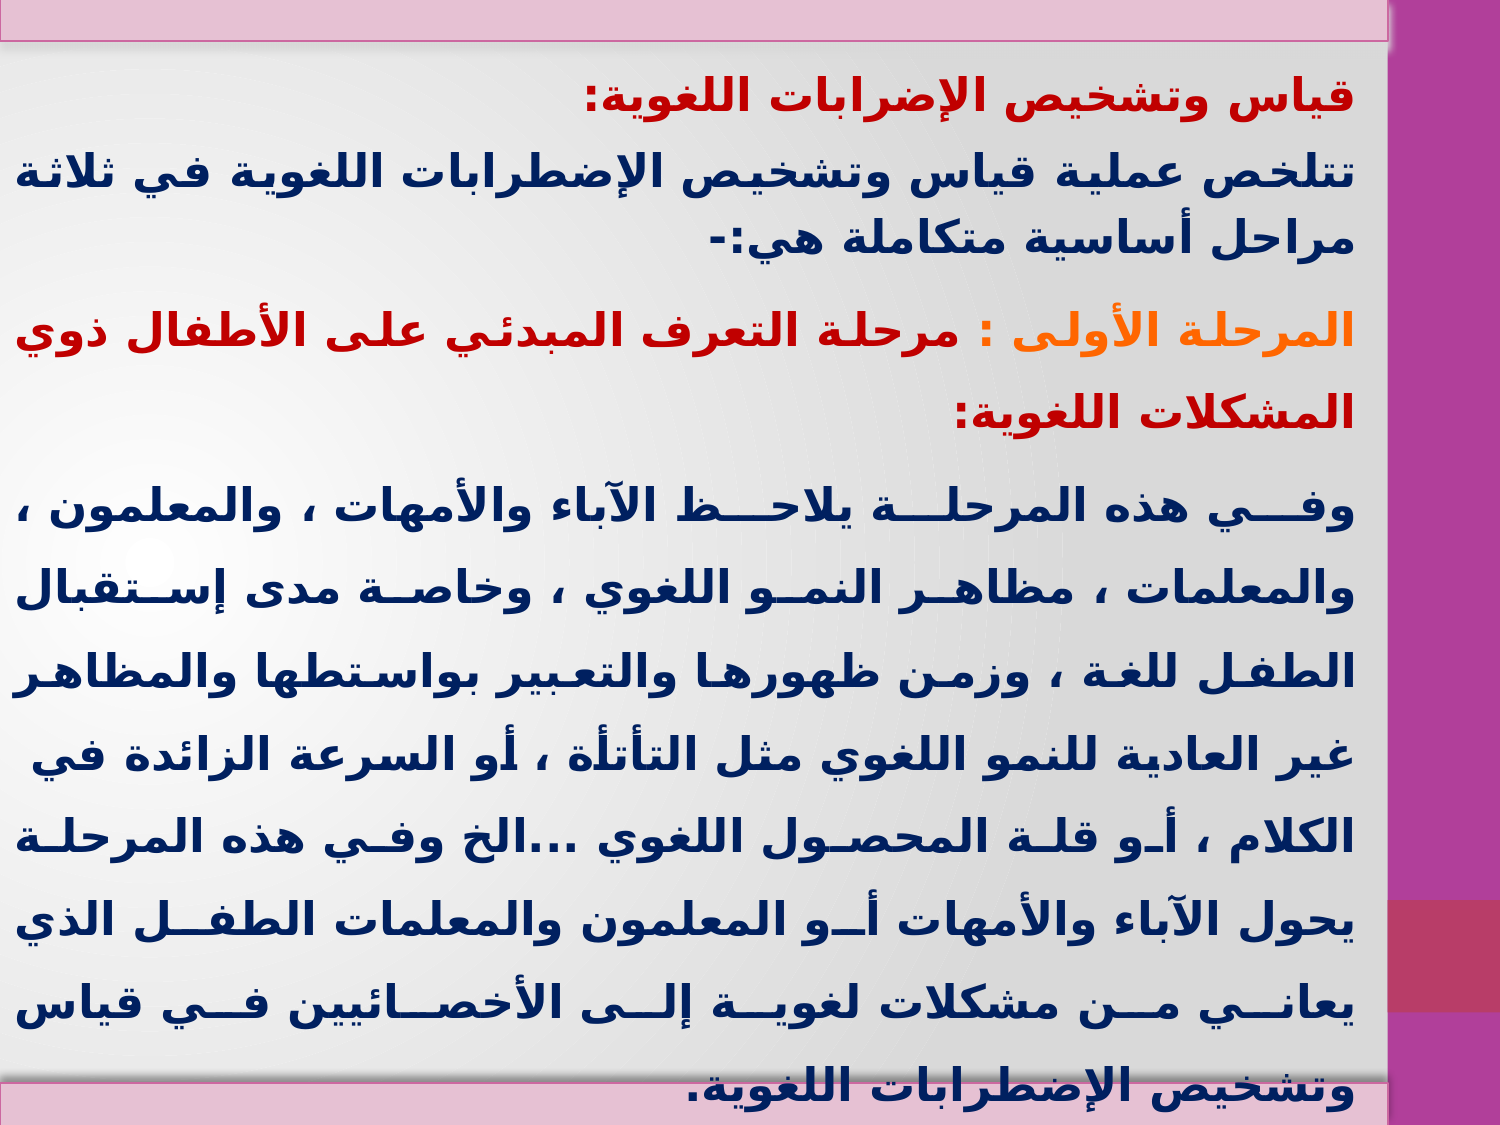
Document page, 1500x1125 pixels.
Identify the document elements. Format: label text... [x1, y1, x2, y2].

list قياس وتشخيص الإضرابات اللغوية: تتلخص عملية قياس وتشخيص الإضطرابات اللغوية في ثلاثة مراحل أساسية متكاملة هي:- المرحلة الأولى : مرحلة التعرف المبدئي على الأطفال ذوي المشكلات اللغوية: وفي هذه المرحلة يلاحظ الآباء والأمهات ، والمعلمون ، والمعلمات ، مظاهر النمو اللغوي ، وخاصة مدى إستقبال الطفل للغة ، وزمن ظهورها والتعبير بواستطها والمظاهر غير العادية للنمو اللغوي مثل التأتأة ، أو السرعة الزائدة في الكلام ، أو قلة المحصول اللغوي ...الخ وفي هذه المرحلة يحول الآباء والأمهات أو المعلمون والمعلمات الطفل الذي يعاني من مشكلات لغوية إلى الأخصائيين في قياس وتشخيص الإضطرابات اللغوية. [0, 47, 1388, 1125]
